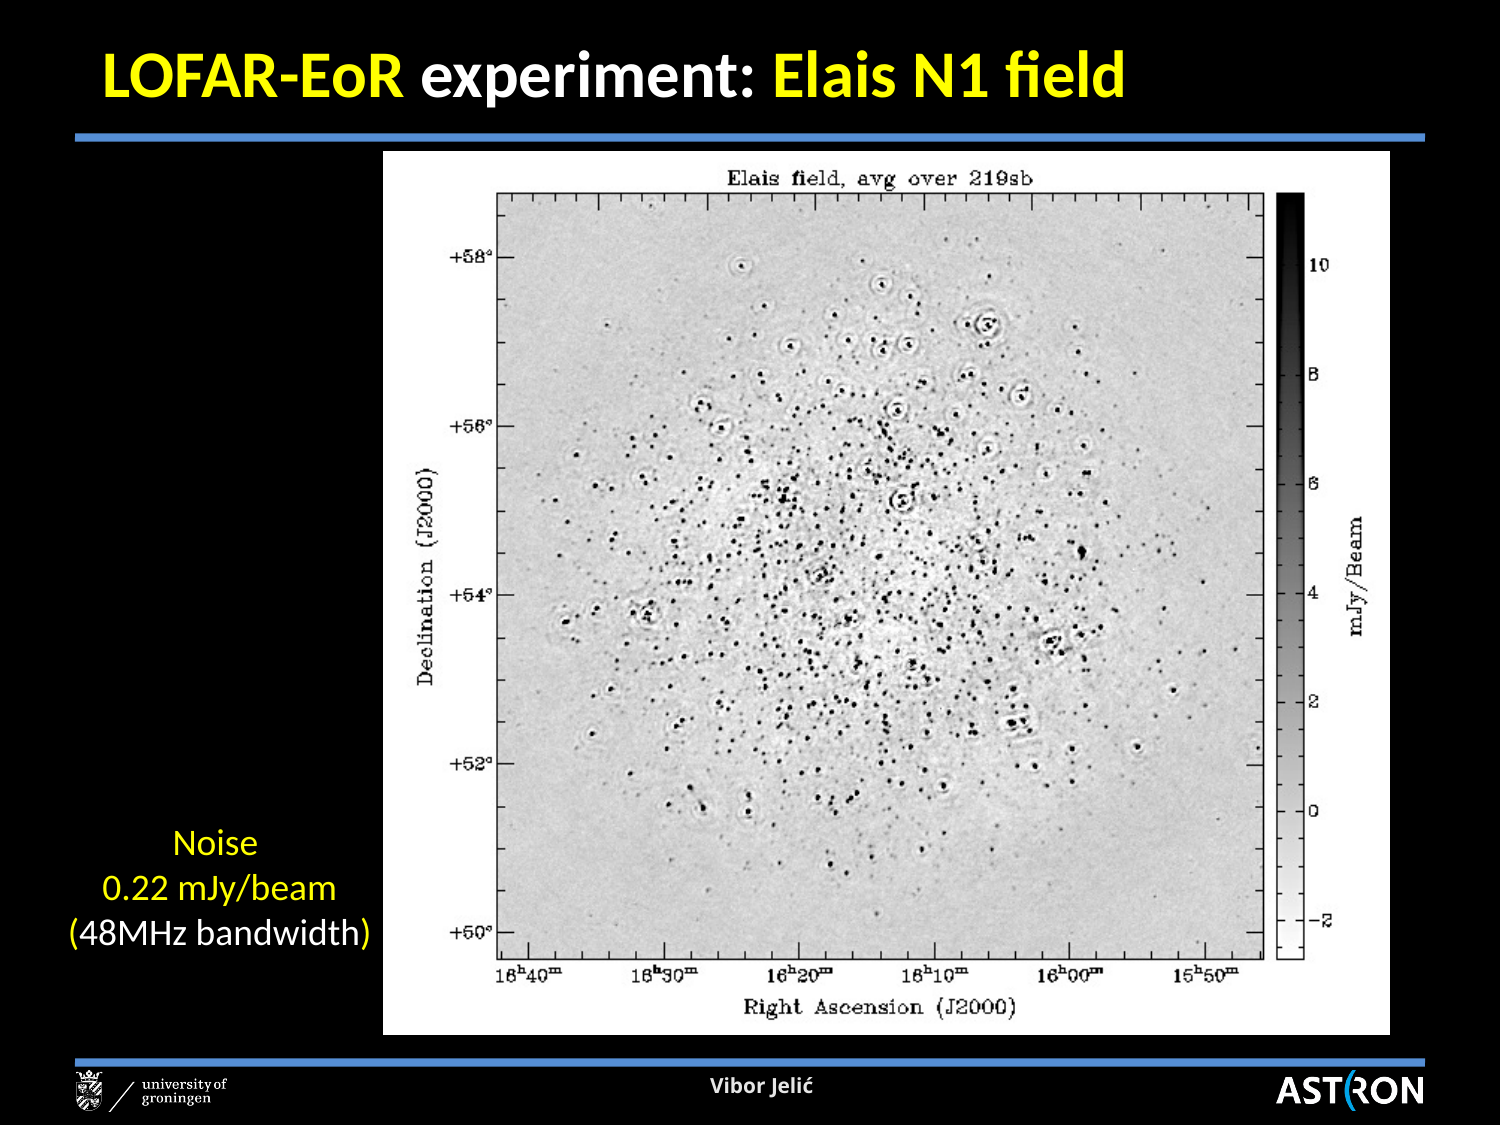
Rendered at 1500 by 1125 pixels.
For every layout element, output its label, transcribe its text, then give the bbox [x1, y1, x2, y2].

picture [383, 151, 1390, 1036]
text_box Noise 0.22 mJy/beam (48MHz bandwidth) [53, 810, 378, 1006]
title LOFAR-EoR experiment: Elais N1 field [87, 12, 1438, 130]
picture [1350, 1070, 1423, 1111]
picture [76, 1070, 227, 1112]
picture [1276, 1070, 1350, 1111]
